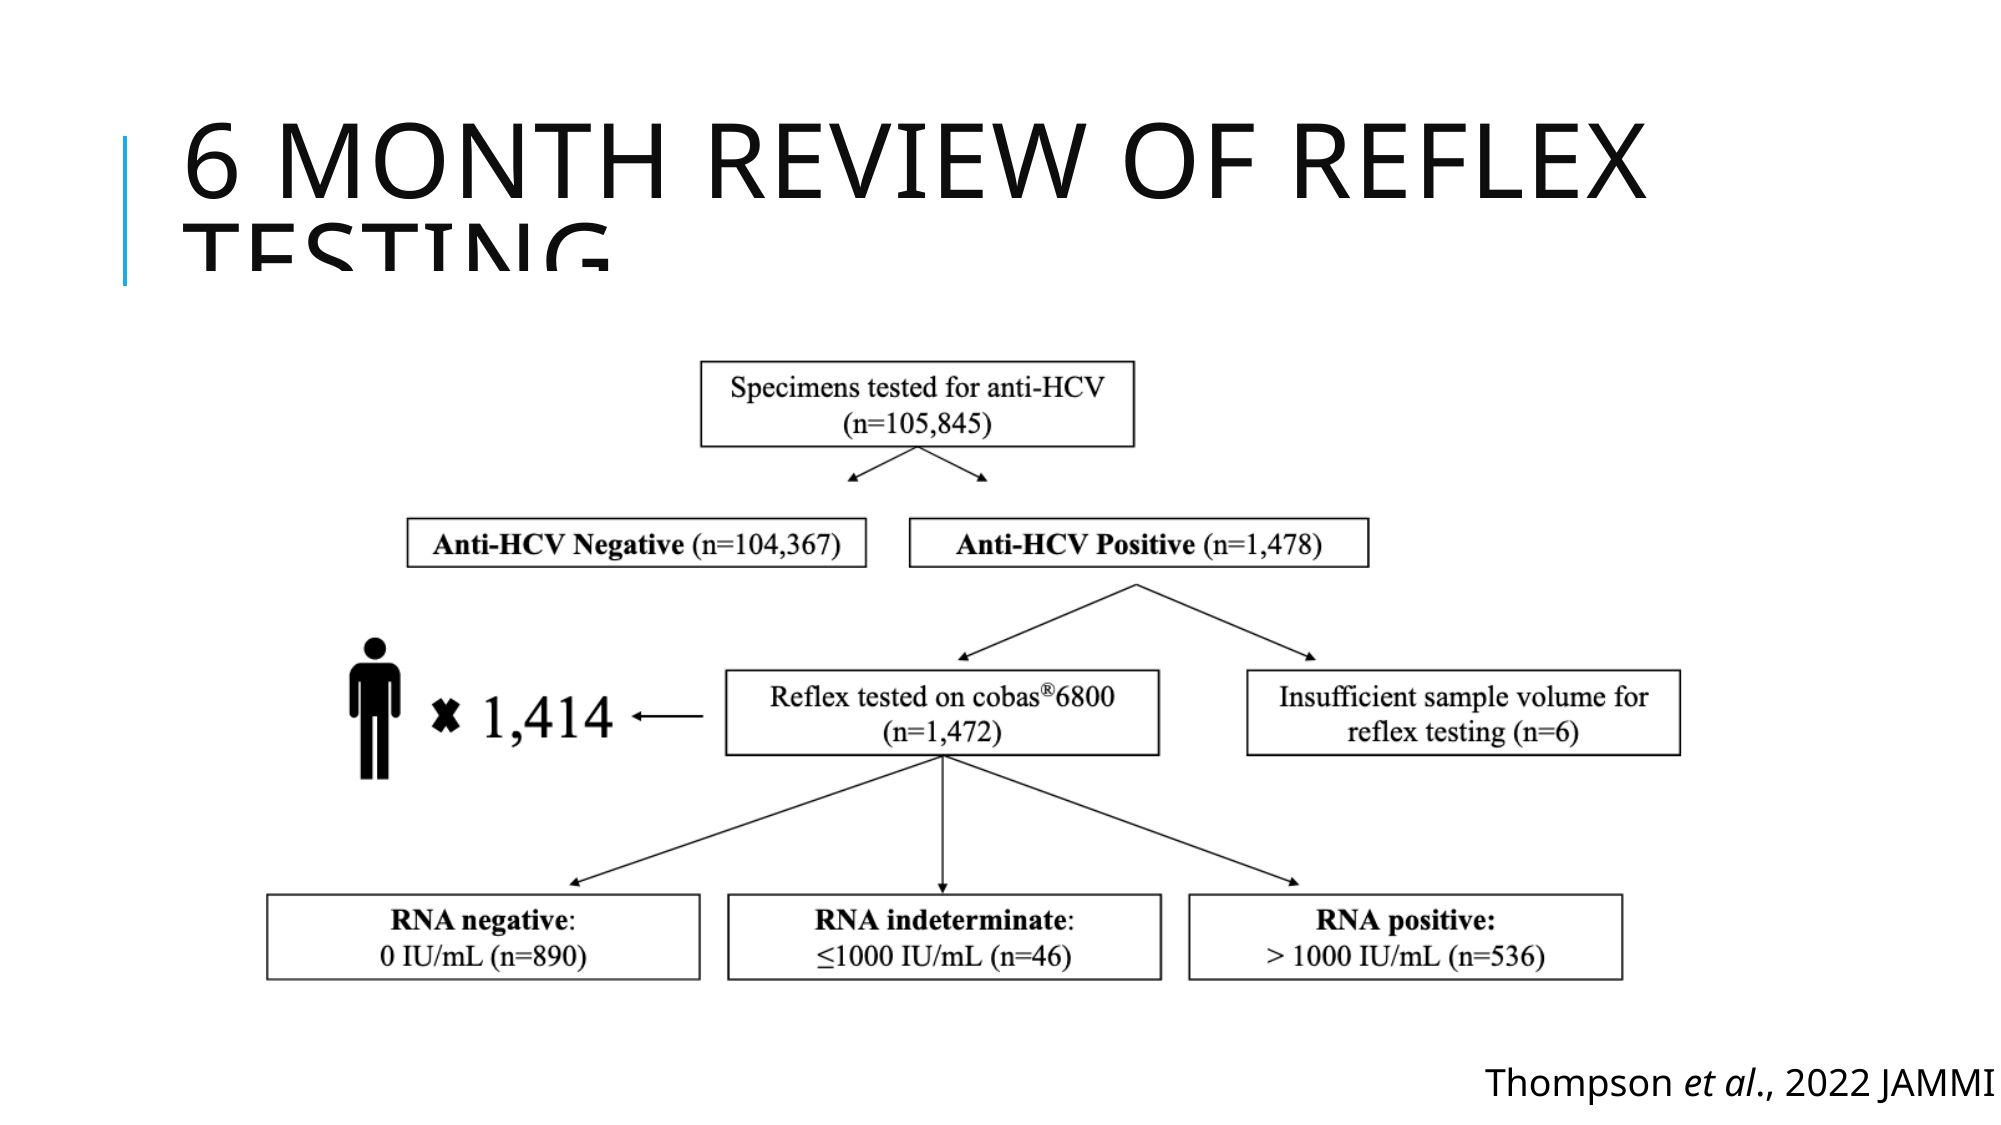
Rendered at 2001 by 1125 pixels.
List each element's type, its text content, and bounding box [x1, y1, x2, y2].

title 6 Month review of reflex testing [168, 96, 1763, 268]
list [167, 271, 1812, 1052]
text_box Thompson et al., 2022 JAMMI [1470, 1051, 2000, 1111]
